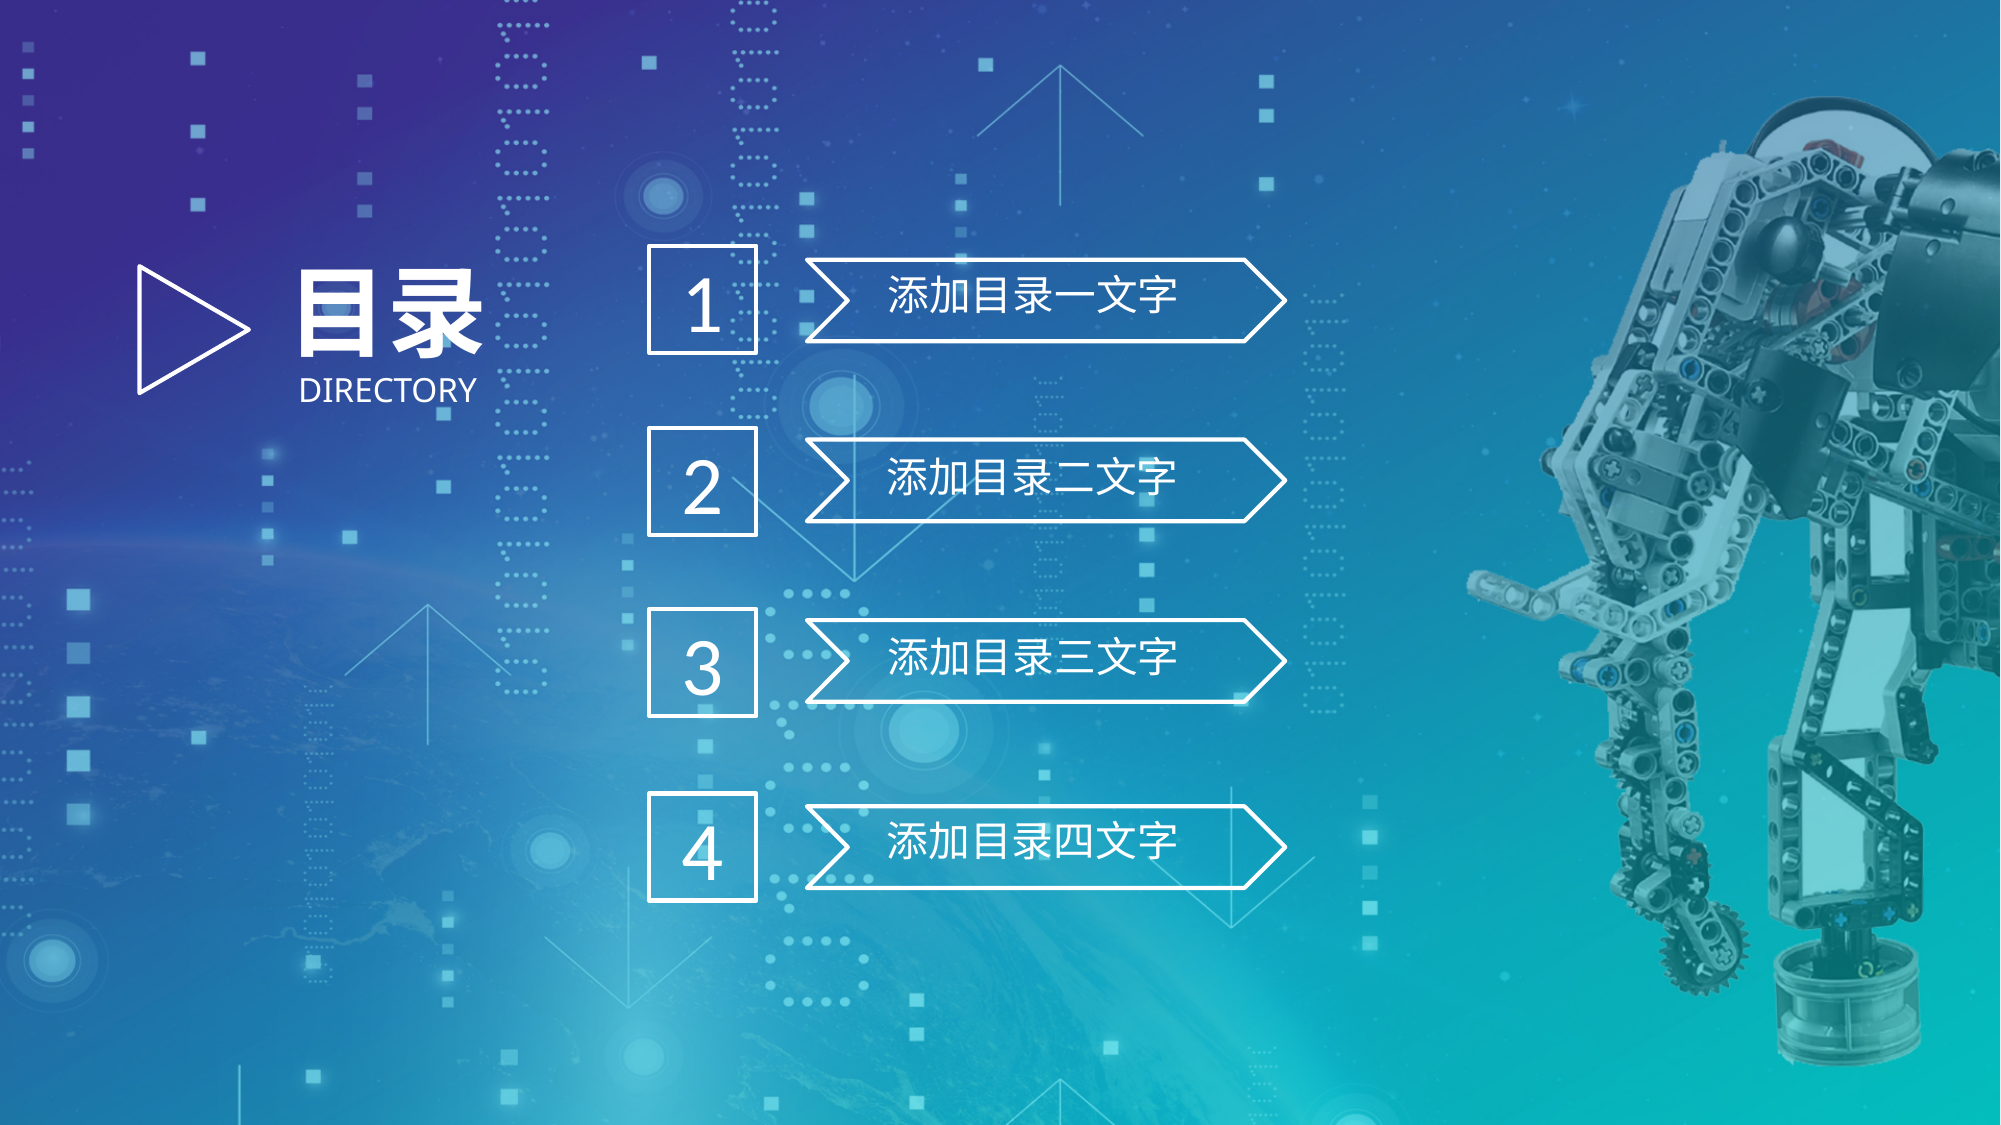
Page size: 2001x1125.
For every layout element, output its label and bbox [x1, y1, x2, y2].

picture [0, 0, 2001, 1125]
text_box [806, 806, 1286, 889]
text_box [806, 619, 1286, 703]
text_box [139, 252, 547, 407]
text_box [806, 439, 1286, 522]
text_box [806, 259, 1286, 342]
